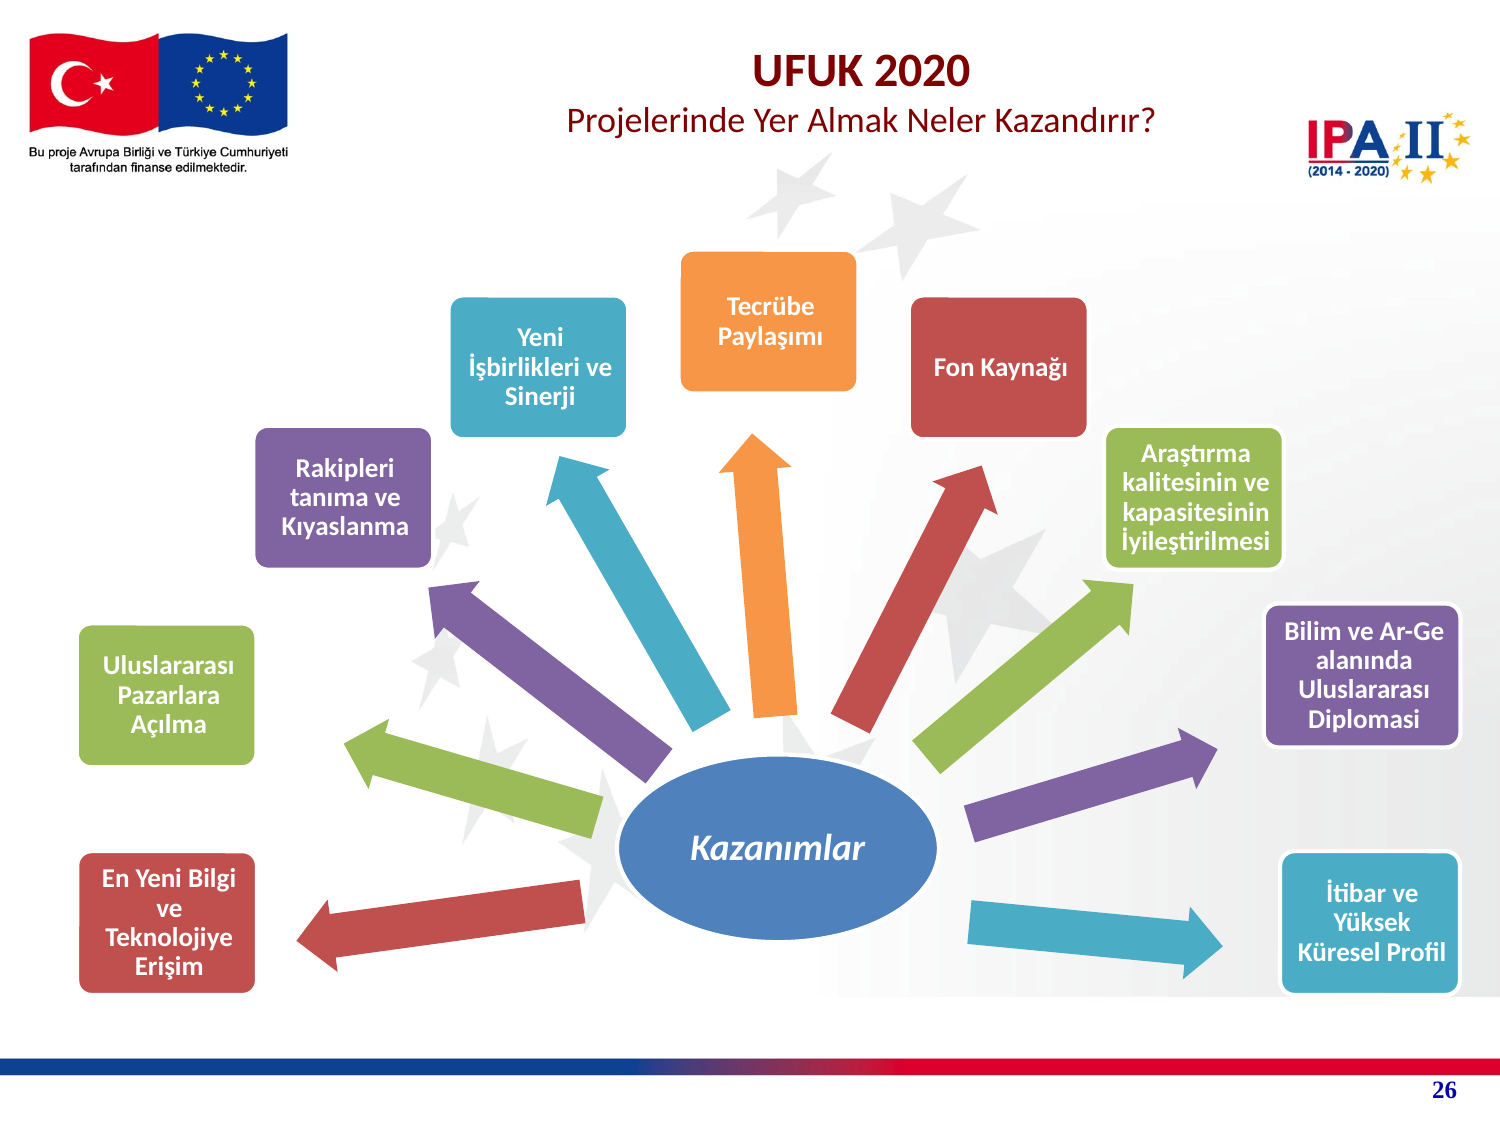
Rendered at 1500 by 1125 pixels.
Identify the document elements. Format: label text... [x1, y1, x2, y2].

picture [0, 0, 1500, 1125]
slide_number 26 [1411, 1059, 1473, 1119]
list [76, 219, 1461, 1047]
title UFUK 2020 Projelerinde Yer Almak Neler Kazandırır? [224, 31, 1500, 147]
